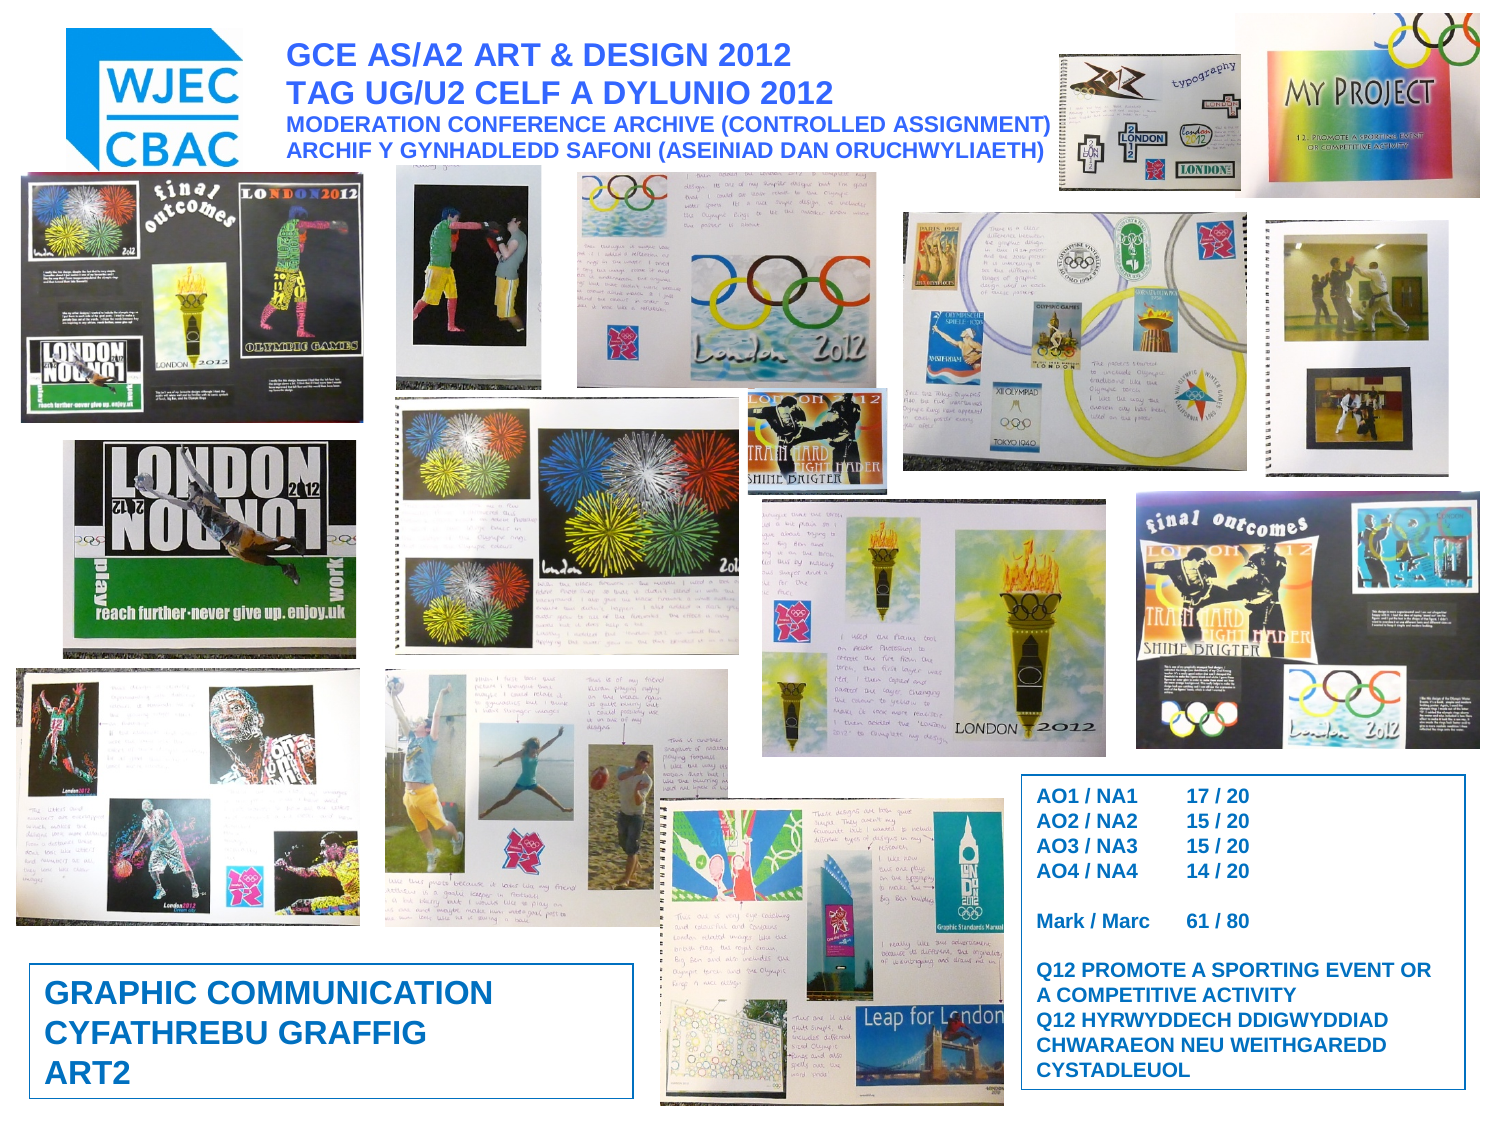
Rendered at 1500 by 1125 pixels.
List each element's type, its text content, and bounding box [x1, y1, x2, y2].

picture [1265, 219, 1449, 478]
picture [576, 172, 888, 495]
picture [62, 440, 357, 660]
picture [762, 499, 1106, 757]
picture [1059, 13, 1480, 198]
picture [395, 396, 739, 655]
picture [903, 212, 1247, 471]
picture [1136, 491, 1480, 749]
text_box GRAPHIC COMMUNICATION CYFATHREBU GRAFFIG ART2 [29, 964, 633, 1099]
picture [395, 165, 542, 391]
picture [20, 172, 364, 423]
picture [16, 668, 360, 927]
picture [384, 669, 1004, 1106]
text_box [50, 18, 1098, 211]
text_box AO1 / NA1 17 / 20 AO2 / NA2 15 / 20 AO3 / NA3 15 / 20 AO4 / NA4 14 / 20 Mark / Marc 61 / 80 Q12 PROMOTE A SPORTING EVENT OR A COMPETITIVE ACTIVITY Q12 HYRWYDDECH DDIGWYDDIAD CHWARAEON NEU WEITHGAREDD CYSTADLEUOL [1021, 774, 1465, 1090]
